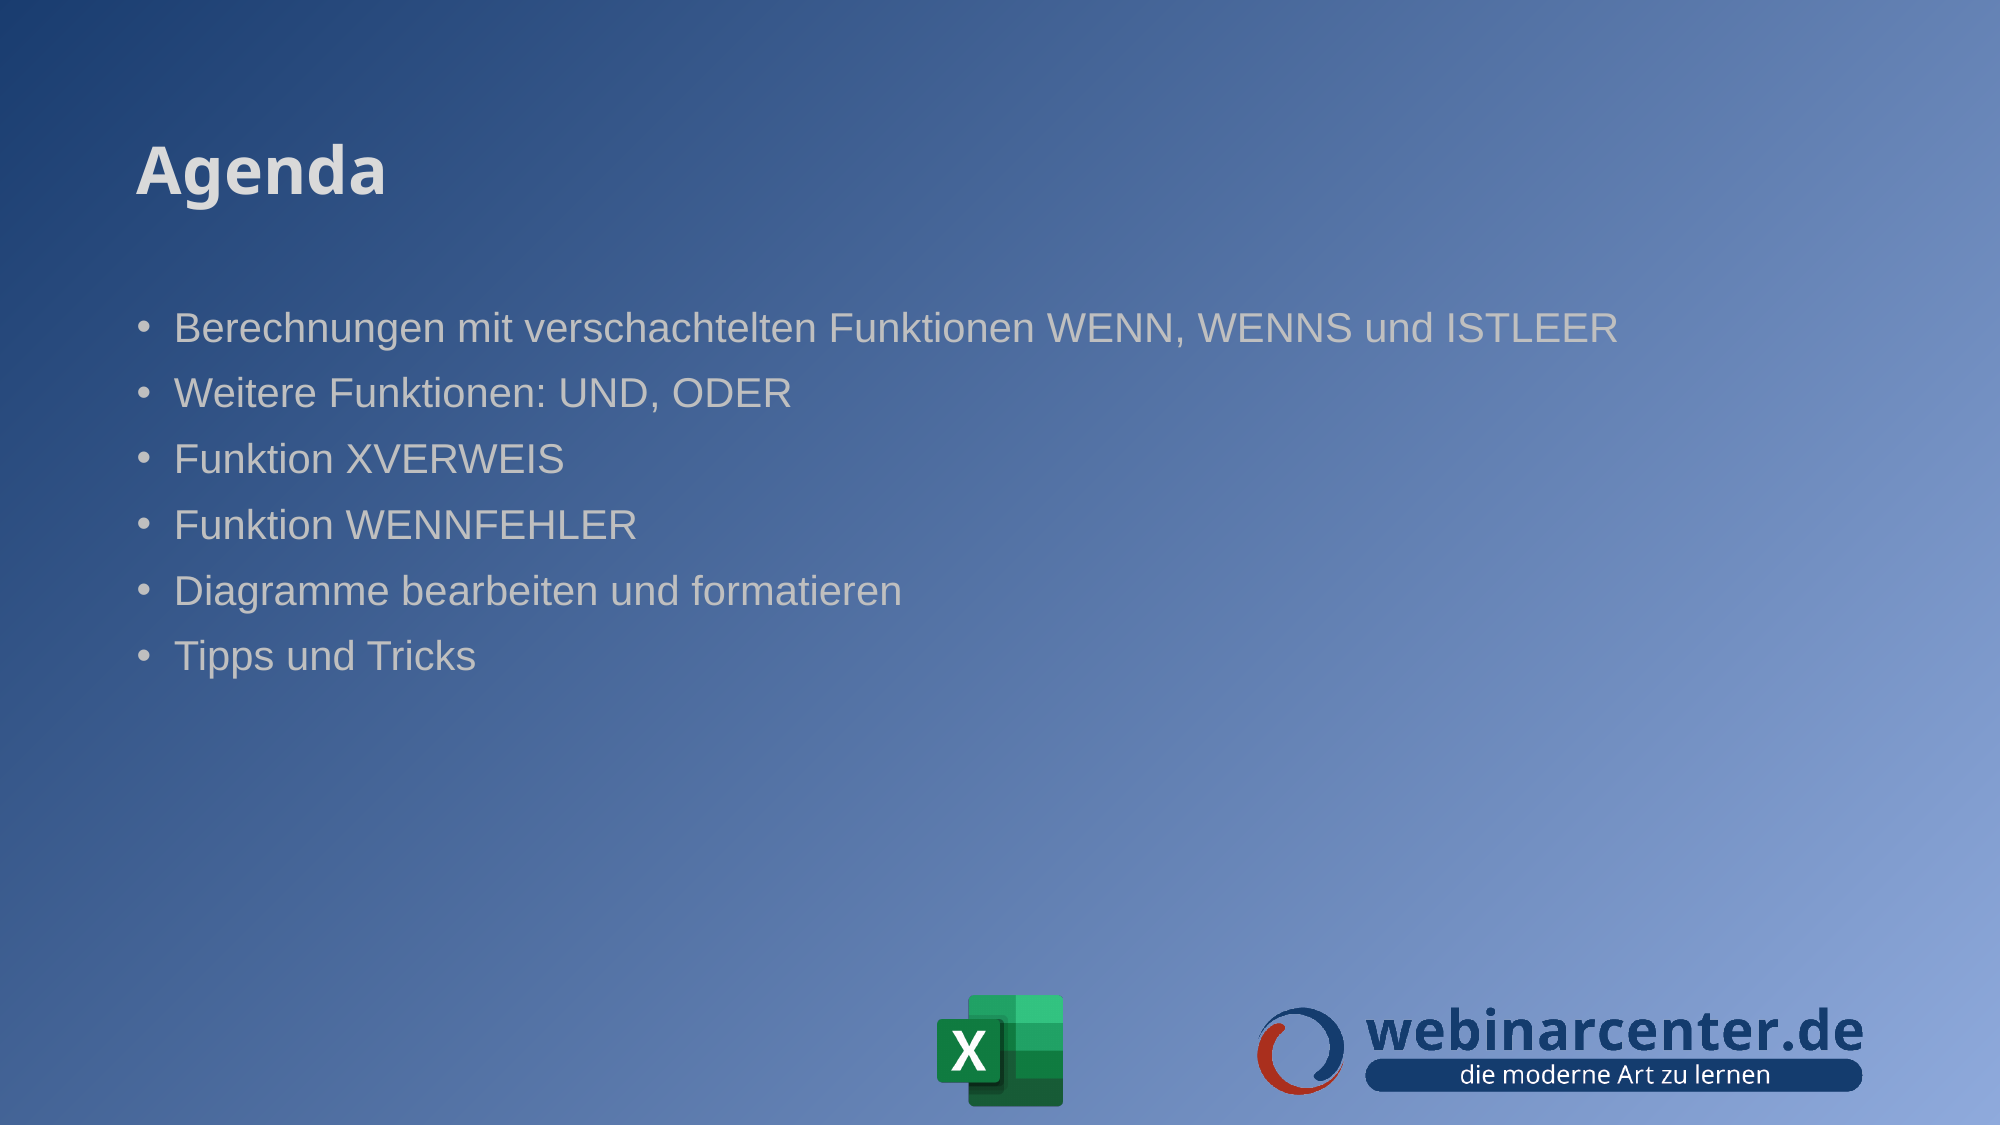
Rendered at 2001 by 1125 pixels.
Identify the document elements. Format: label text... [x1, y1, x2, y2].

picture [1257, 1007, 1863, 1095]
picture [936, 987, 1063, 1114]
title Agenda [121, 112, 1854, 234]
list Berechnungen mit verschachtelten Funktionen WENN, WENNS und ISTLEER Weitere Funktionen: UND, ODER Funktion XVERWEIS Funktion WENNFEHLER Diagramme bearbeiten und formatieren Tipps und Tricks [121, 298, 1854, 978]
